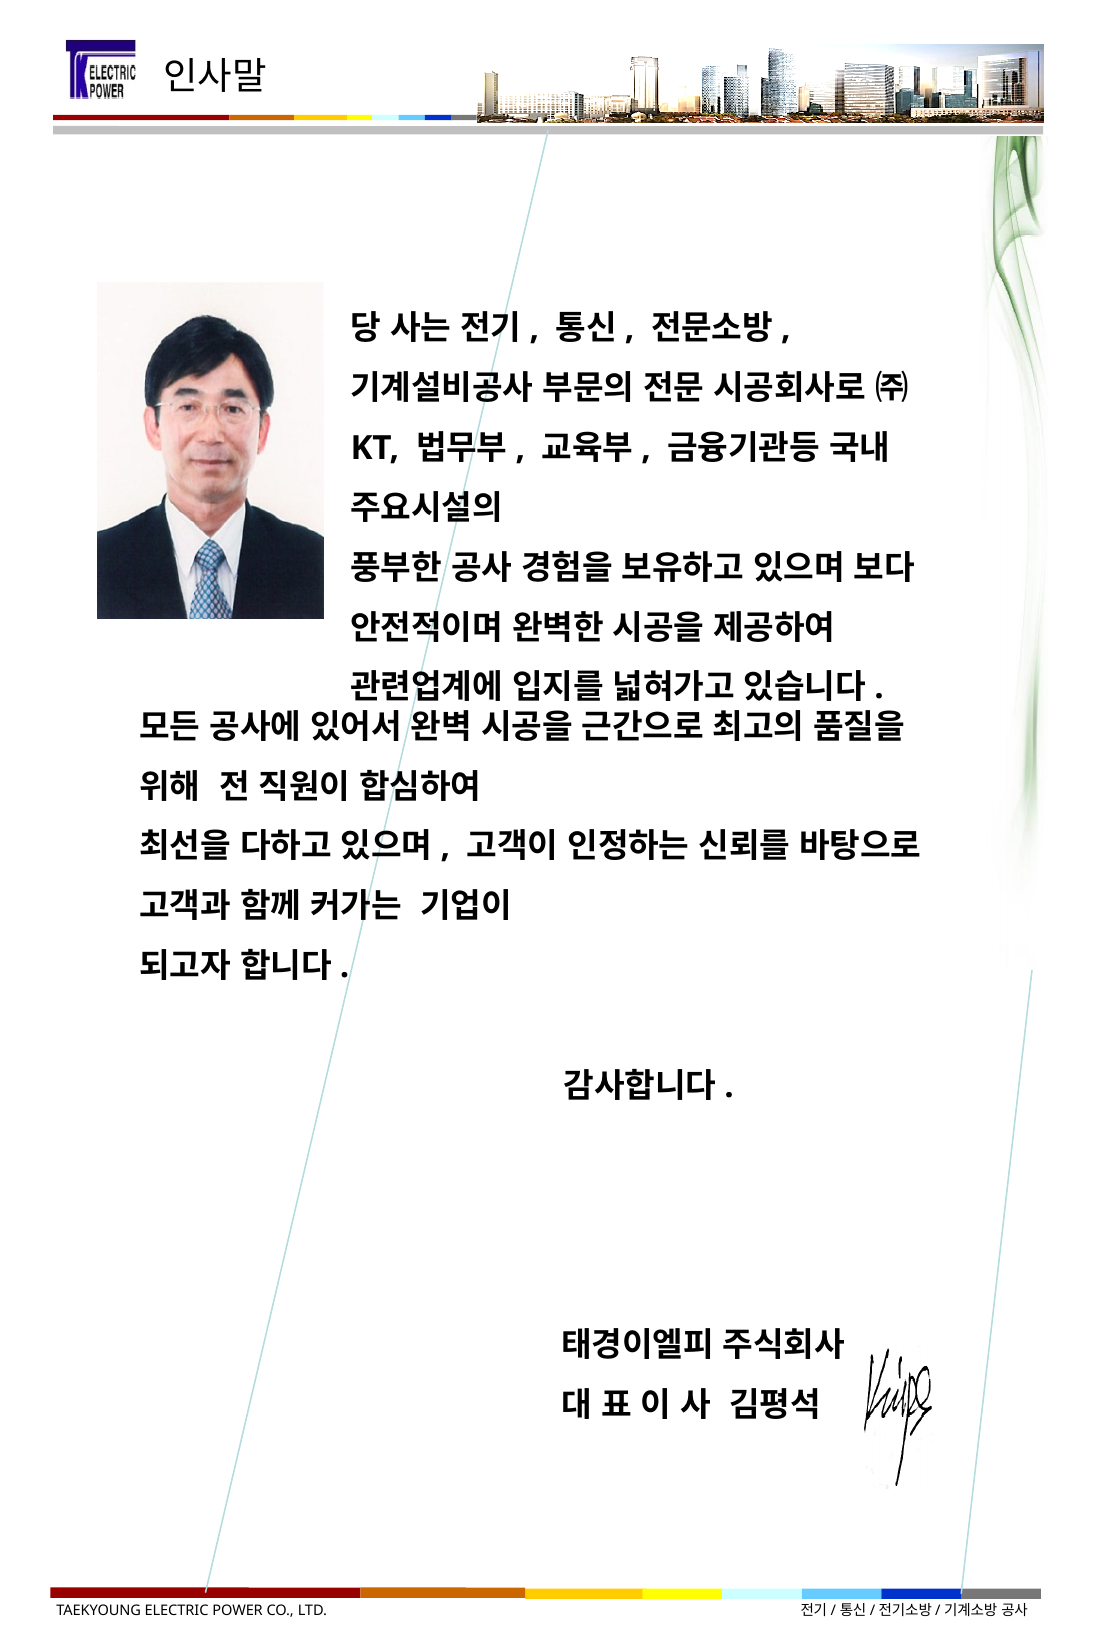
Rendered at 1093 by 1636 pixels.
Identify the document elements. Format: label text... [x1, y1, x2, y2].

text_box 당 사는 전기, 통신, 전문소방, 기계설비공사 부문의 전문 시공회사로 ㈜KT, 법무부, 교육부, 금융기관등 국내 주요시설의 풍부한 공사 경험을 보유하고 있으며 보다 안전적이며 완벽한 시공을 제공하여 관련업계에 입지를 넓혀가고 있습니다. [335, 278, 975, 677]
text_box 모든 공사에 있어서 완벽 시공을 근간으로 최고의 품질을 위해 전 직원이 합심하여 최선을 다하고 있으며, 고객이 인정하는 신뢰를 바탕으로 고객과 함께 커가는 기업이 되고자 합니다. 감사합니다. [124, 677, 985, 1112]
picture [980, 136, 1049, 970]
text_box 태경이엘피 주식회사 대 표 이 사 김평석 [546, 1295, 933, 1431]
picture [862, 1345, 933, 1489]
text_box 인사말 [147, 44, 385, 105]
picture [477, 44, 1044, 123]
picture [65, 39, 136, 99]
picture [97, 282, 324, 619]
